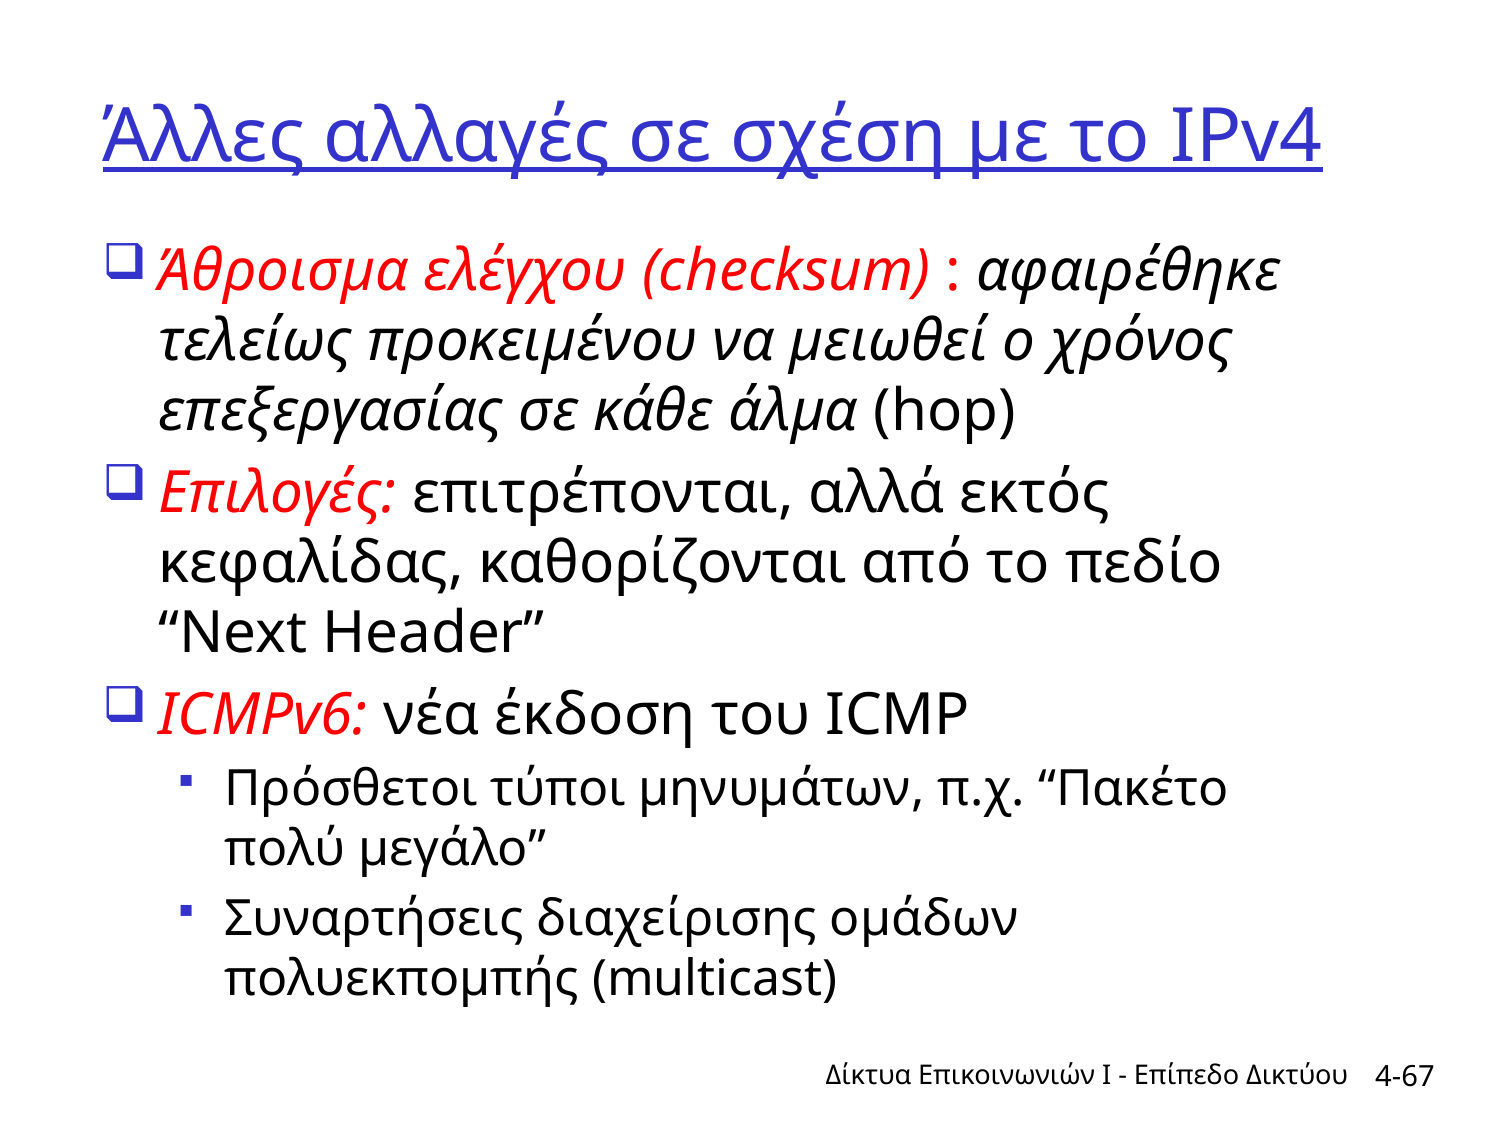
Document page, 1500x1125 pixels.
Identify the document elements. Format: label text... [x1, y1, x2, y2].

slide_number 4-67 [1363, 1049, 1451, 1125]
list Άθροισμα ελέγχου (checksum) : αφαιρέθηκε τελείως προκειμένου να μειωθεί ο χρόνος επεξεργασίας σε κάθε άλμα (hop) Επιλογές: επιτρέπονται, αλλά εκτός κεφαλίδας, καθορίζονται από το πεδίο “Next Header” ICMPv6: νέα έκδοση του ICMP Πρόσθετοι τύποι μηνυμάτων, π.χ. “Πακέτο πολύ μεγάλο” Συναρτήσεις διαχείρισης ομάδων πολυεκπομπής (multicast) [87, 224, 1363, 1021]
title Άλλες αλλαγές σε σχέση με το IPv4 [87, 37, 1467, 226]
footer Δίκτυα Επικοινωνιών Ι - Επίπεδο Δικτύου [791, 1049, 1363, 1125]
